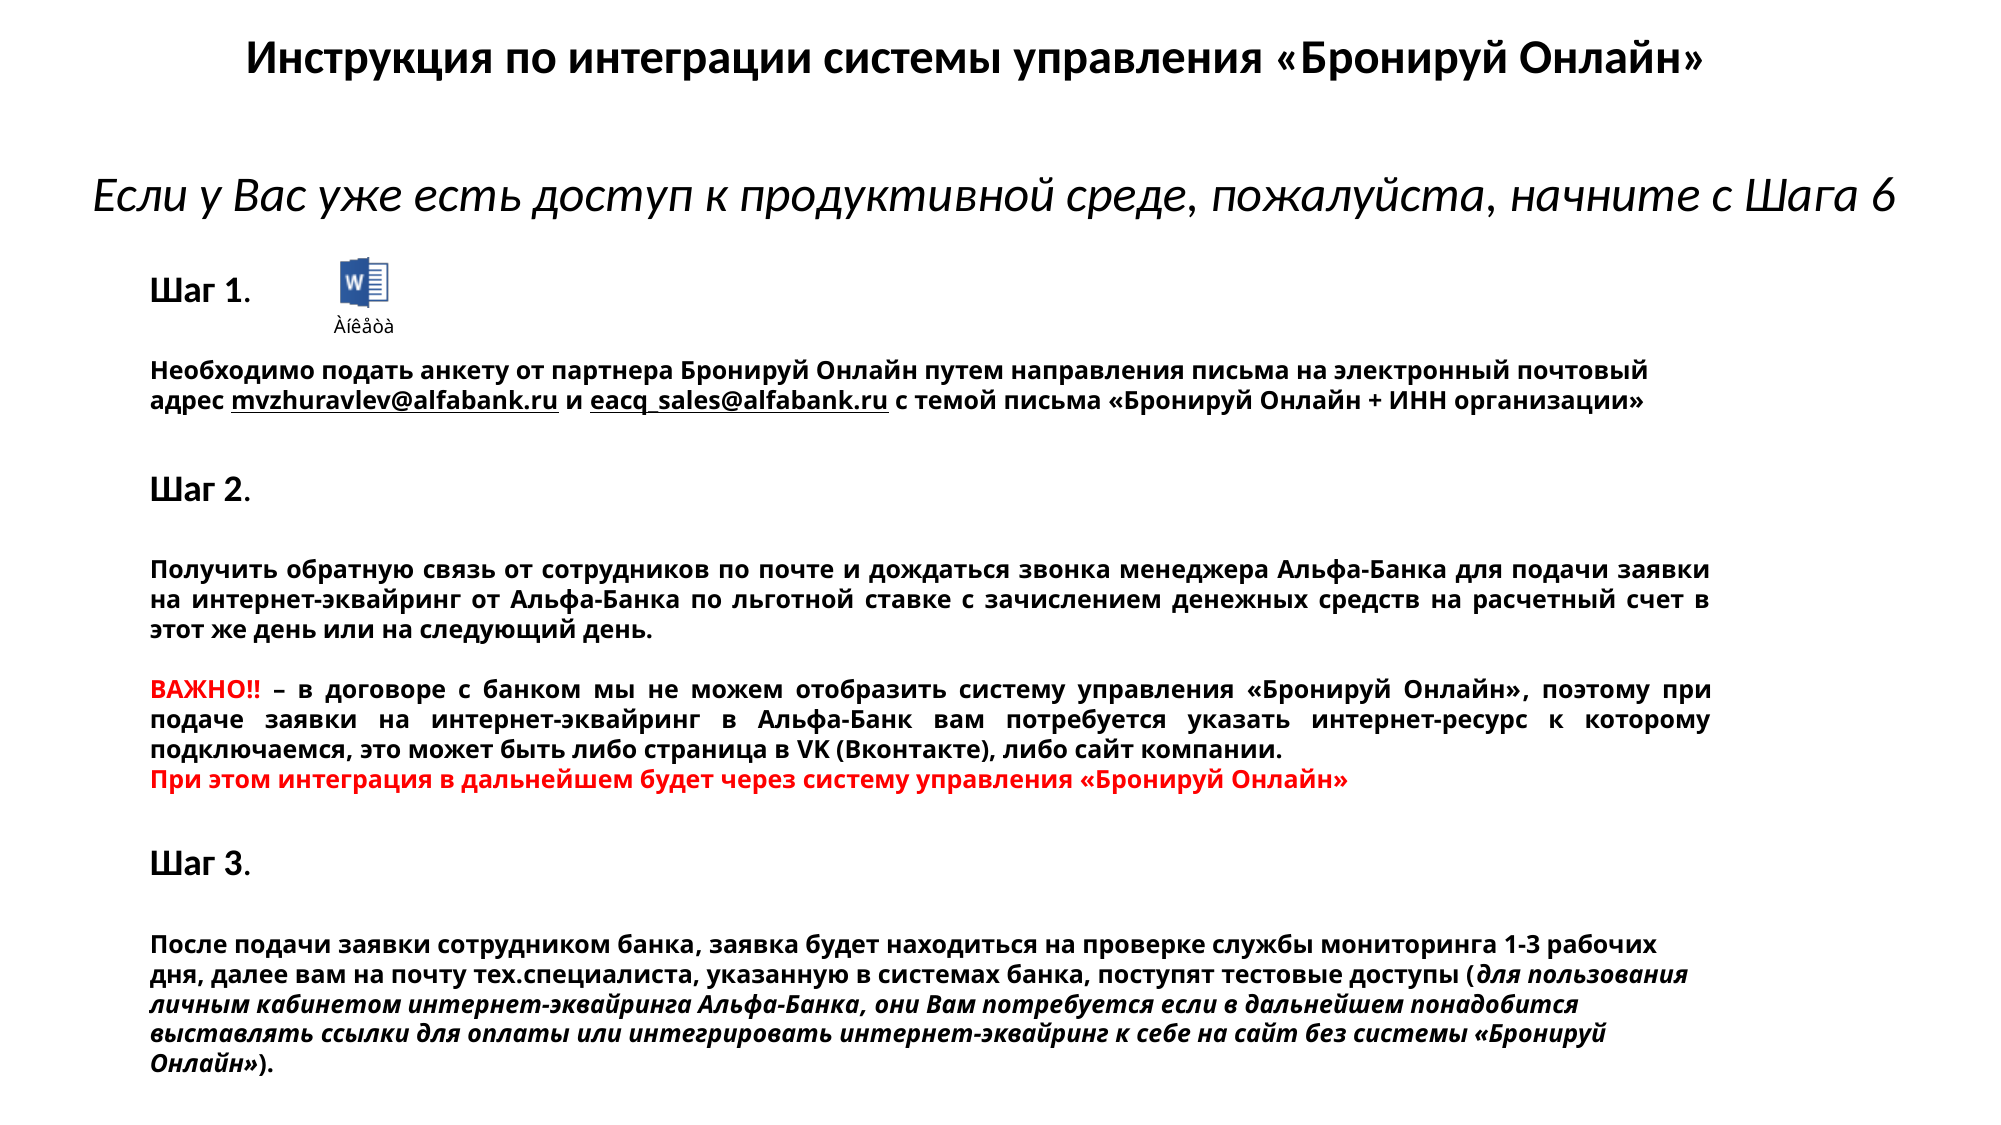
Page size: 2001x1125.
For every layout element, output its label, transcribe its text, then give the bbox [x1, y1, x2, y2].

subtitle Инструкция по интеграции системы управления «Бронируй Онлайн» [227, 24, 1728, 143]
text_box Если у Вас уже есть доступ к продуктивной среде, пожалуйста, начните с Шага 6 [0, 160, 2000, 279]
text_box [289, 257, 440, 384]
text_box Шаг 1. Необходимо подать анкету от партнера Бронируй Онлайн путем направления письма на электронный почтовый адрес mvzhuravlev@alfabank.ru и eacq_sales@alfabank.ru с темой письма «Бронируй Онлайн + ИНН организации» Шаг 2. Получить обратную связь от сотрудников по почте и дождаться звонка менеджера Альфа-Банка для подачи заявки на интернет-эквайринг от Альфа-Банка по льготной ставке с зачислением денежных средств на расчетный счет в этот же день или на следующий день. ВАЖНО!! – в договоре с банком мы не можем отобразить систему управления «Бронируй Онлайн», поэтому при подаче заявки на интернет-эквайринг в Альфа-Банк вам потребуется указать интернет-ресурс к которому подключаемся, это может быть либо страница в VK (Вконтакте), либо сайт компании. При этом интеграция в дальнейшем будет через систему управления «Бронируй Онлайн» Шаг 3. После подачи заявки сотрудником банка, заявка будет находиться на проверке службы мониторинга 1-3 рабочих дня, далее вам на почту тех.специалиста, указанную в системах банка, поступят тестовые доступы (для пользования личным кабинетом интернет-эквайринга Альфа-Банка, они Вам потребуется если в дальнейшем понадобится выставлять ссылки для оплаты или интегрировать интернет-эквайринг к себе на сайт без системы «Бронируй Онлайн»). [135, 279, 1728, 1125]
